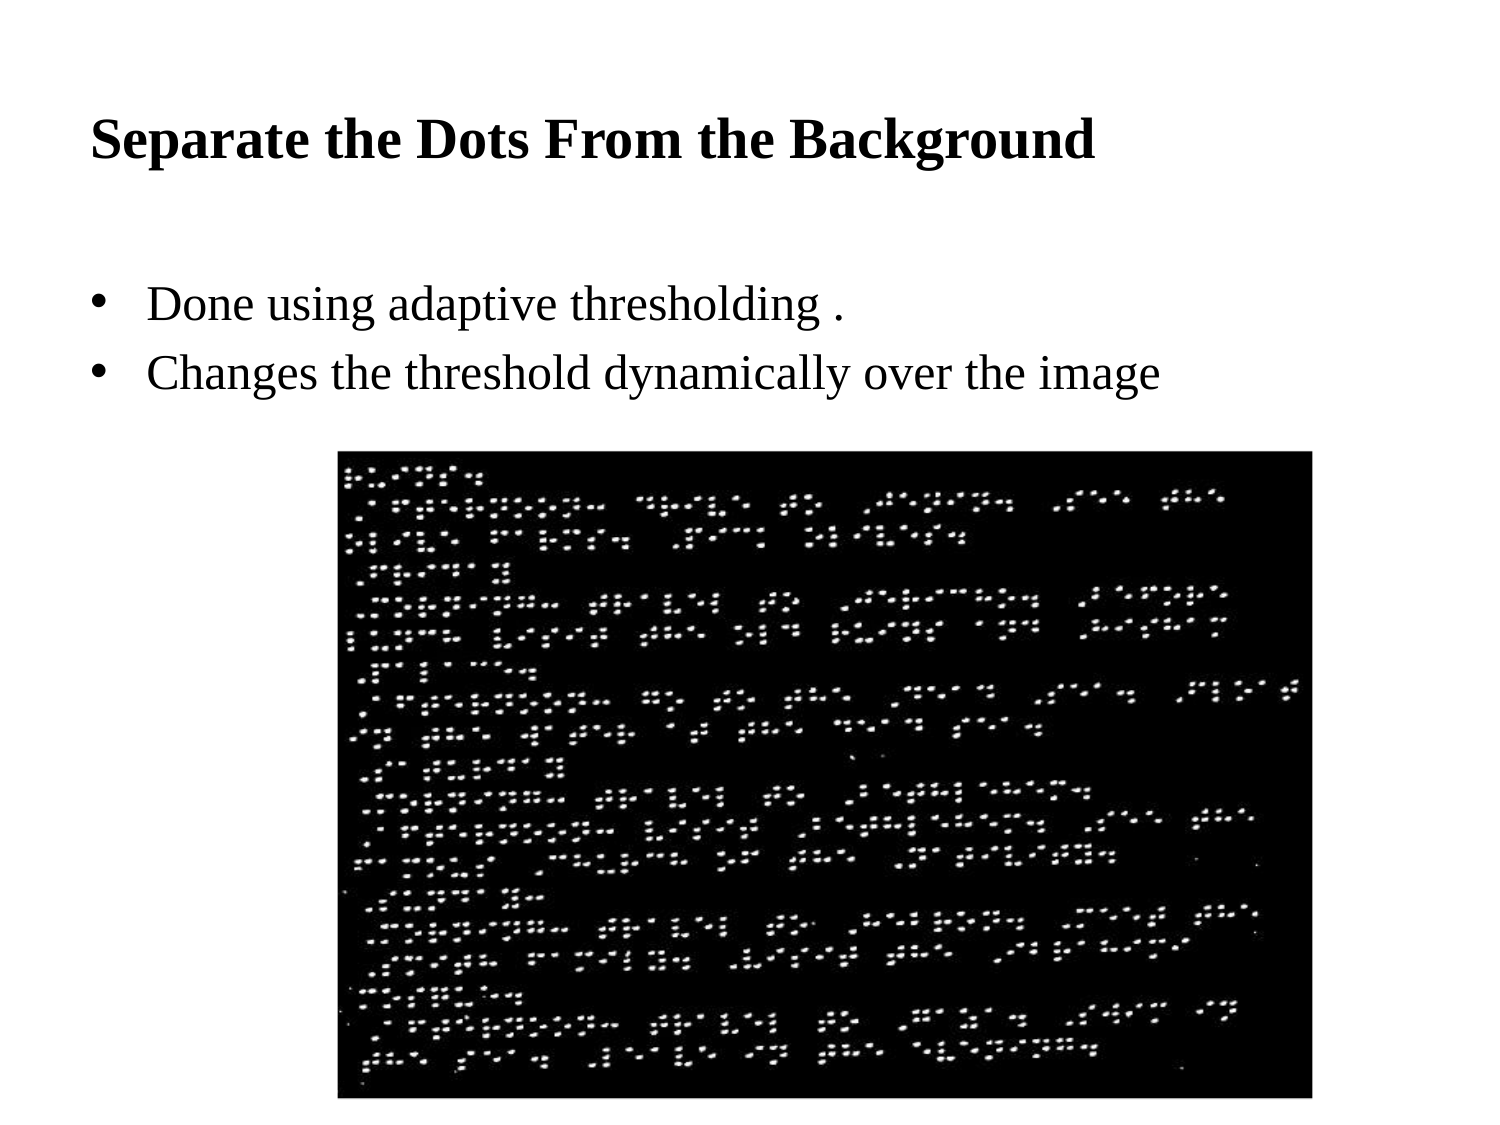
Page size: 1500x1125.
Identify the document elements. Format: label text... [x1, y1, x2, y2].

picture [337, 449, 1313, 1101]
title Separate the Dots From the Background [75, 45, 1425, 225]
list Done using adaptive thresholding . Changes the threshold dynamically over the image [75, 262, 1425, 525]
